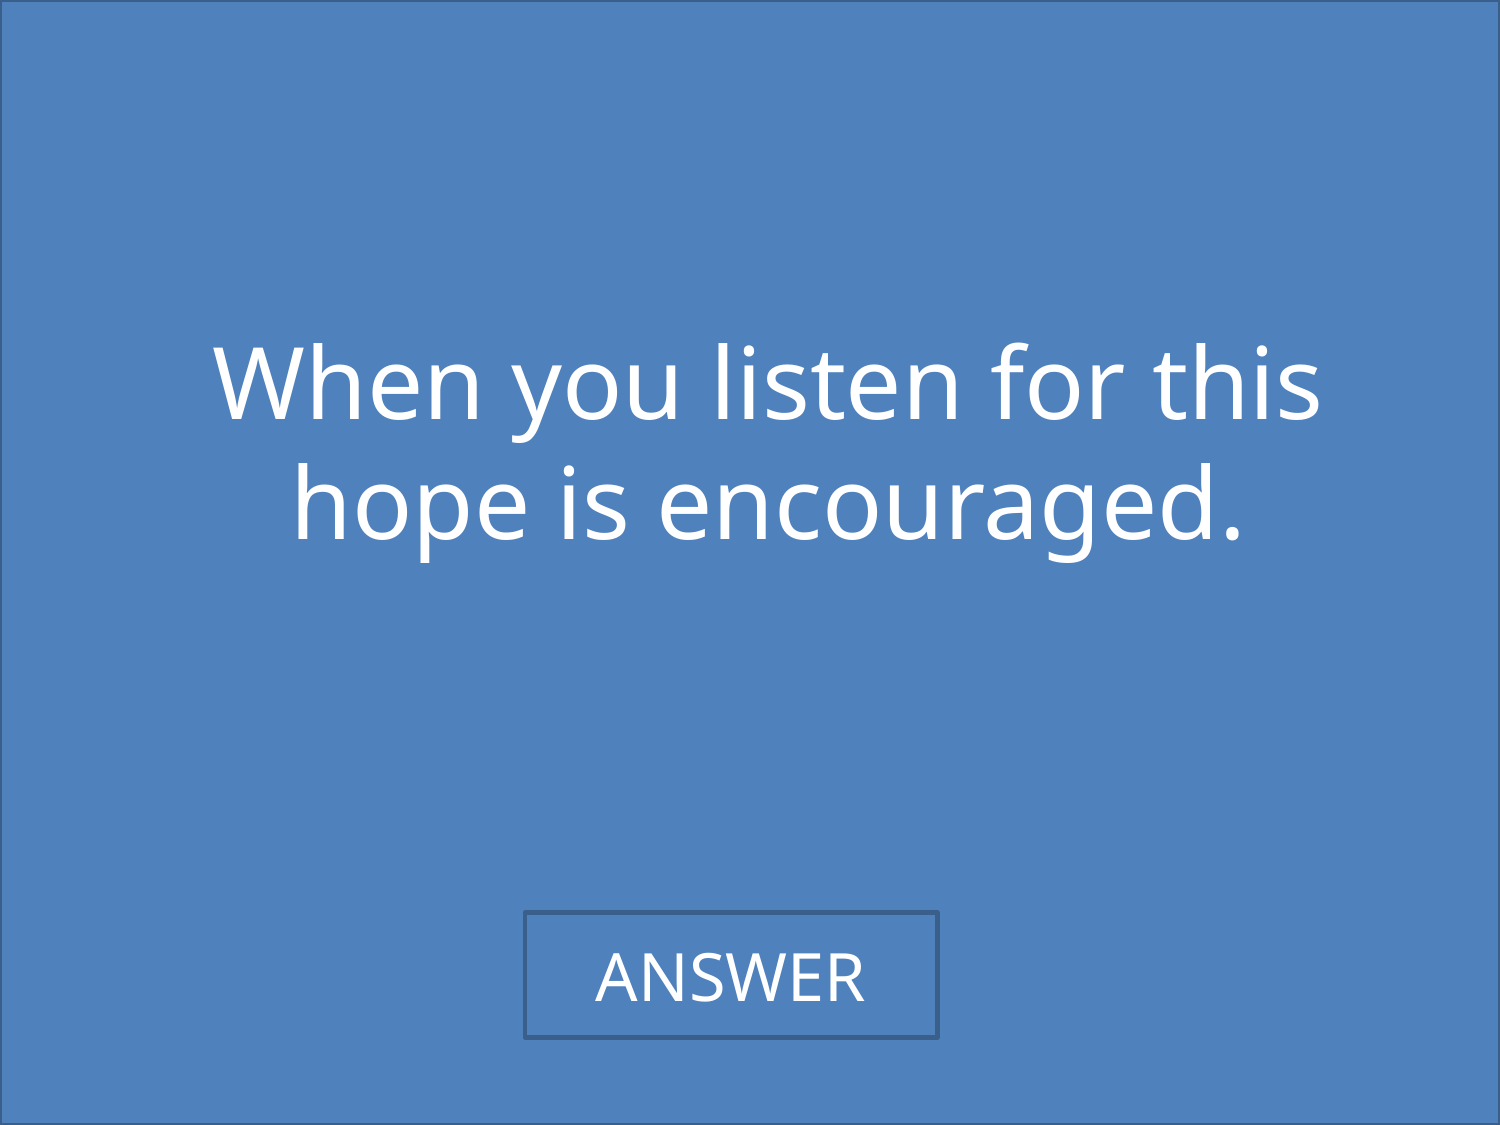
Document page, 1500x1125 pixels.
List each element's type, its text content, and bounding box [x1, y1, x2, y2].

text_box When you listen for this hope is encouraged. [174, 312, 1363, 568]
